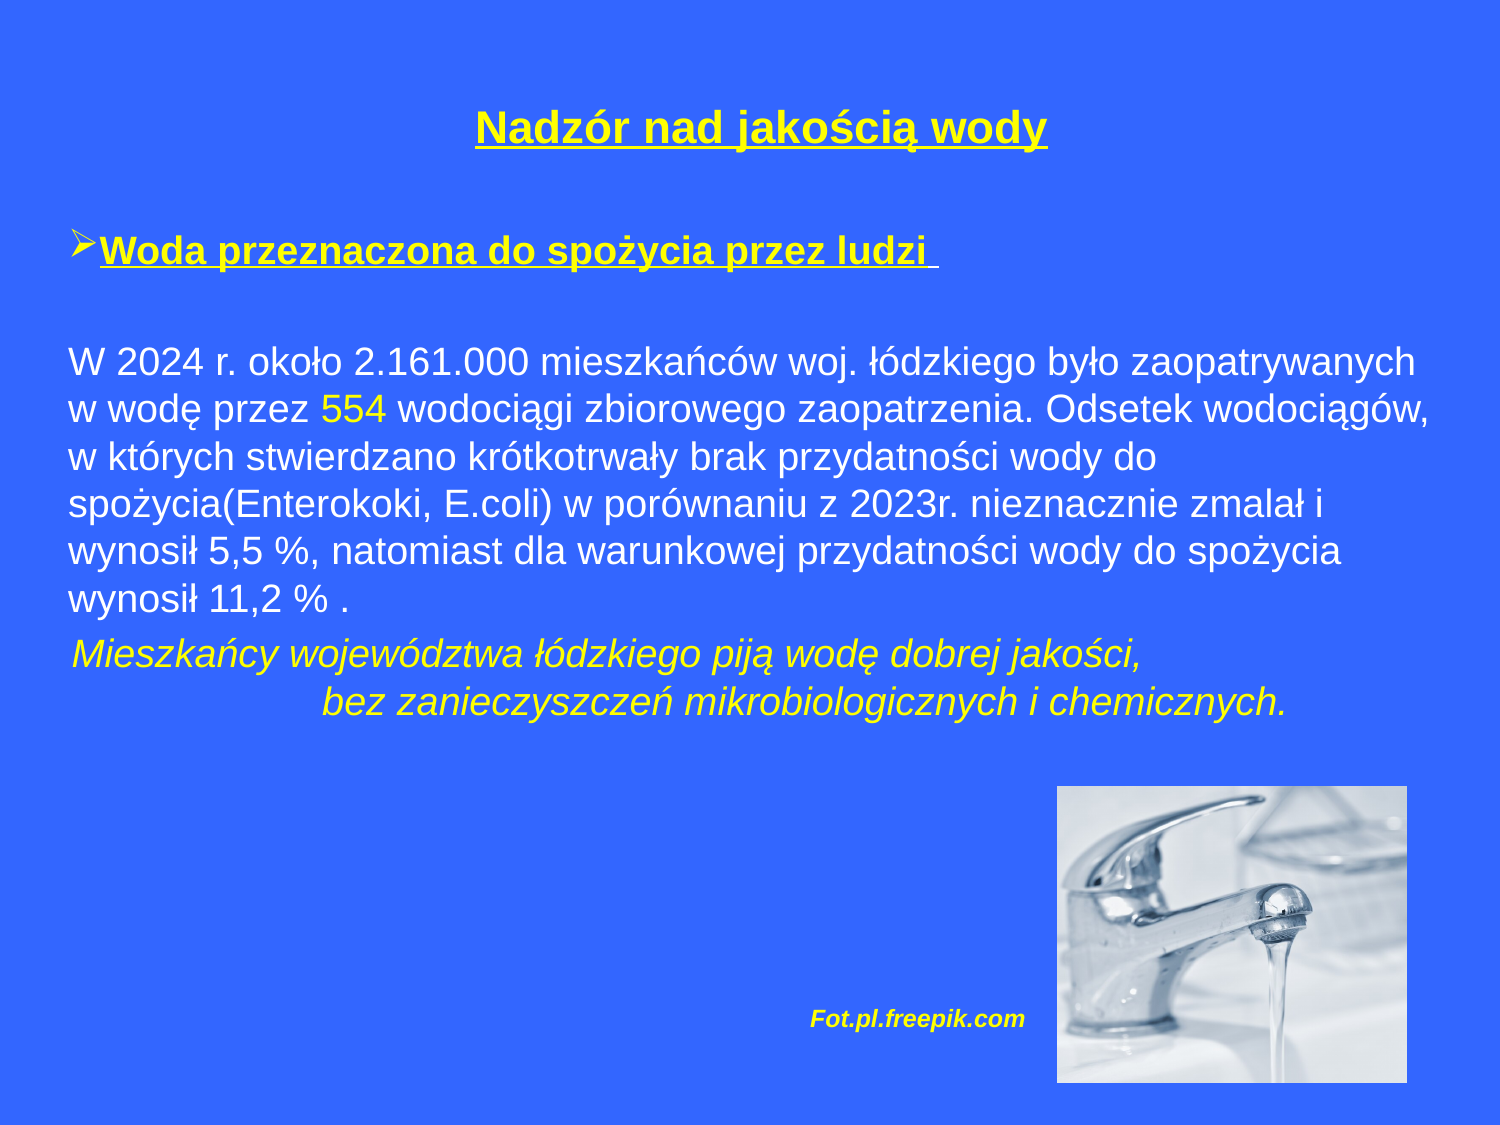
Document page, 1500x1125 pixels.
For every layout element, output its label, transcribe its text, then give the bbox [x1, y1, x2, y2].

picture [1056, 786, 1408, 1083]
list Nadzór nad jakością wody Woda przeznaczona do spożycia przez ludzi W 2024 r. około 2.161.000 mieszkańców woj. łódzkiego było zaopatrywanych w wodę przez 554 wodociągi zbiorowego zaopatrzenia. Odsetek wodociągów, w których stwierdzano krótkotrwały brak przydatności wody do spożycia(Enterokoki, E.coli) w porównaniu z 2023r. nieznacznie zmalał i wynosił 5,5 %, natomiast dla warunkowej przydatności wody do spożycia wynosił 11,2 % . Mieszkańcy województwa łódzkiego piją wodę dobrej jakości, bez zanieczyszczeń mikrobiologicznych i chemicznych. Fot.pl.freepik.com [53, 90, 1471, 951]
